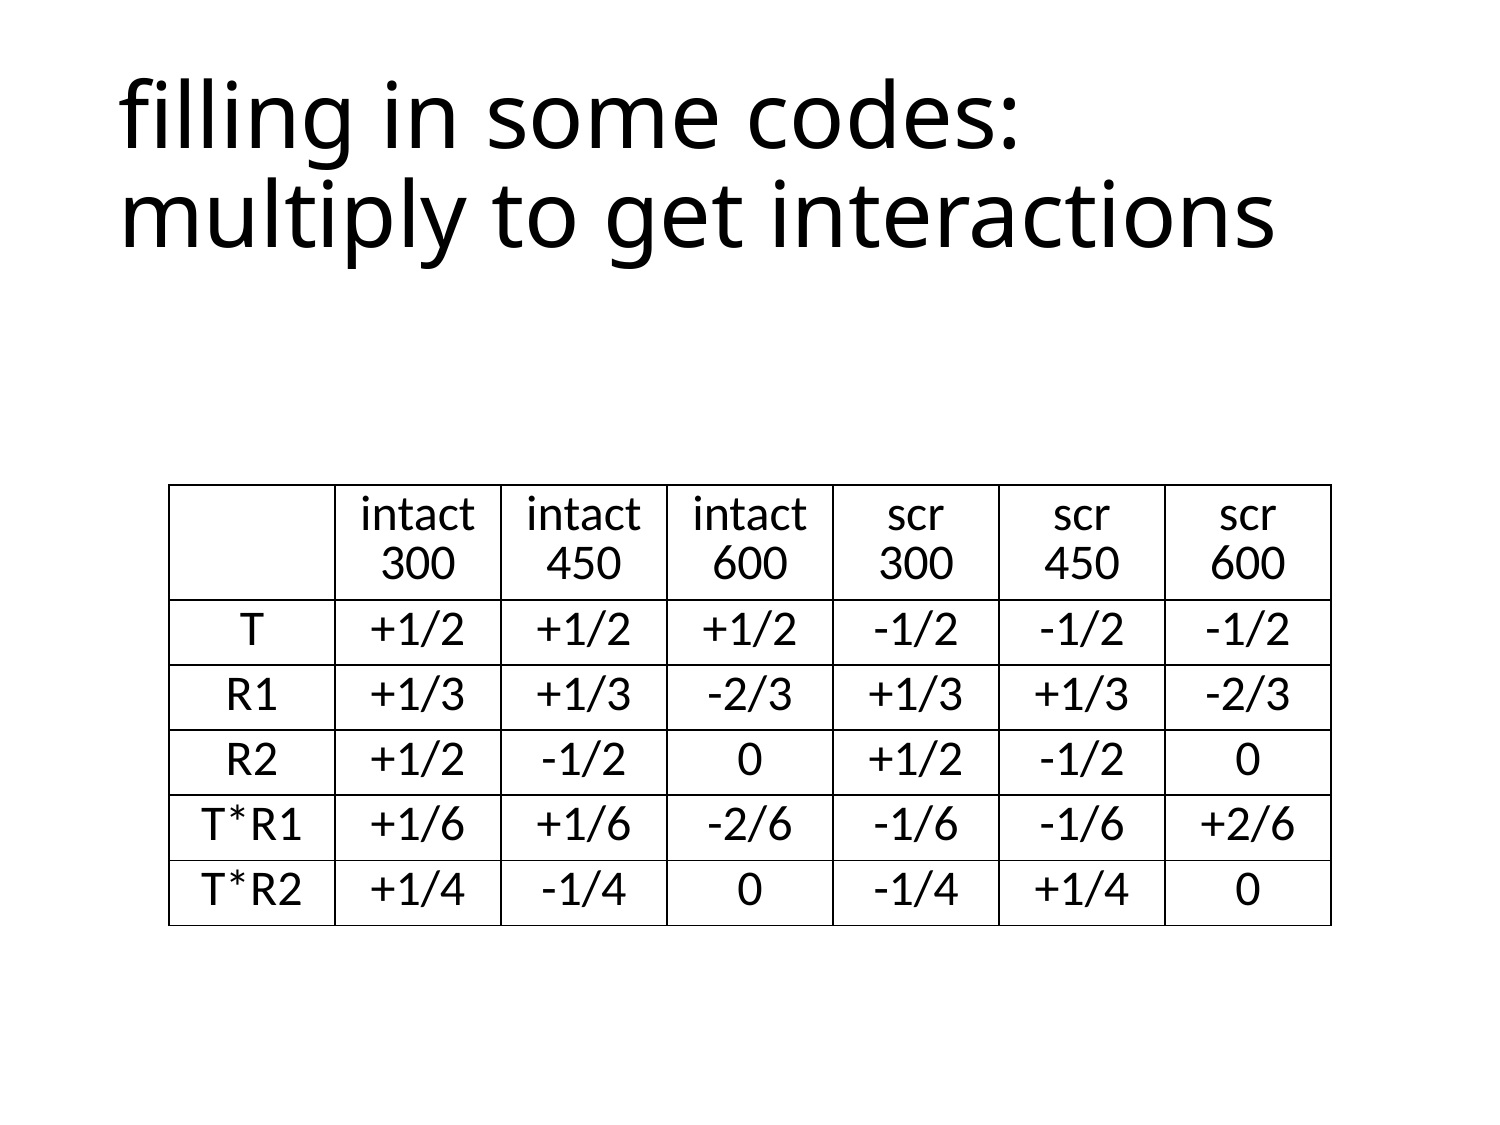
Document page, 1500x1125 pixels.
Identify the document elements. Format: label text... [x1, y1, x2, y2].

table_cell 0 [1166, 731, 1330, 794]
table_cell -1/2 [834, 601, 998, 664]
table_cell -1/4 [834, 861, 998, 925]
table_header intact 300 [336, 486, 500, 599]
table_cell T*R1 [170, 796, 334, 860]
table_cell -1/2 [1000, 601, 1164, 664]
table_cell R2 [170, 731, 334, 794]
table_cell 0 [668, 861, 832, 925]
table_cell +1/4 [1000, 861, 1164, 925]
table_cell 0 [668, 731, 832, 794]
table_cell +1/2 [502, 601, 666, 664]
table_cell -2/6 [668, 796, 832, 860]
table_header intact 600 [668, 486, 832, 599]
table_cell -2/3 [1166, 666, 1330, 729]
title filling in some codes: multiply to get interactions [103, 59, 1397, 278]
table_header scr 450 [1000, 486, 1164, 599]
table_cell +1/3 [1000, 666, 1164, 729]
table_header intact 450 [502, 486, 666, 599]
table_cell -1/4 [502, 861, 666, 925]
table_cell +1/3 [834, 666, 998, 729]
table_cell -1/6 [834, 796, 998, 860]
table_cell +1/4 [336, 861, 500, 925]
table_cell +1/3 [502, 666, 666, 729]
table_cell -1/6 [1000, 796, 1164, 860]
table_cell +1/6 [502, 796, 666, 860]
table_cell -1/2 [1000, 731, 1164, 794]
table_header scr 300 [834, 486, 998, 599]
table_cell +1/2 [834, 731, 998, 794]
table_cell R1 [170, 666, 334, 729]
table_cell +1/2 [668, 601, 832, 664]
table_header scr 600 [1166, 486, 1330, 599]
table_header [170, 486, 334, 599]
table_cell +1/3 [336, 666, 500, 729]
table_cell -1/2 [502, 731, 666, 794]
table_cell +1/2 [336, 731, 500, 794]
table_cell -2/3 [668, 666, 832, 729]
table_cell -1/2 [1166, 601, 1330, 664]
table_cell +1/6 [336, 796, 500, 860]
table_cell +1/2 [336, 601, 500, 664]
table_cell 0 [1166, 861, 1330, 925]
table_cell +2/6 [1166, 796, 1330, 860]
table_cell T*R2 [170, 861, 334, 925]
table_cell T [170, 601, 334, 664]
